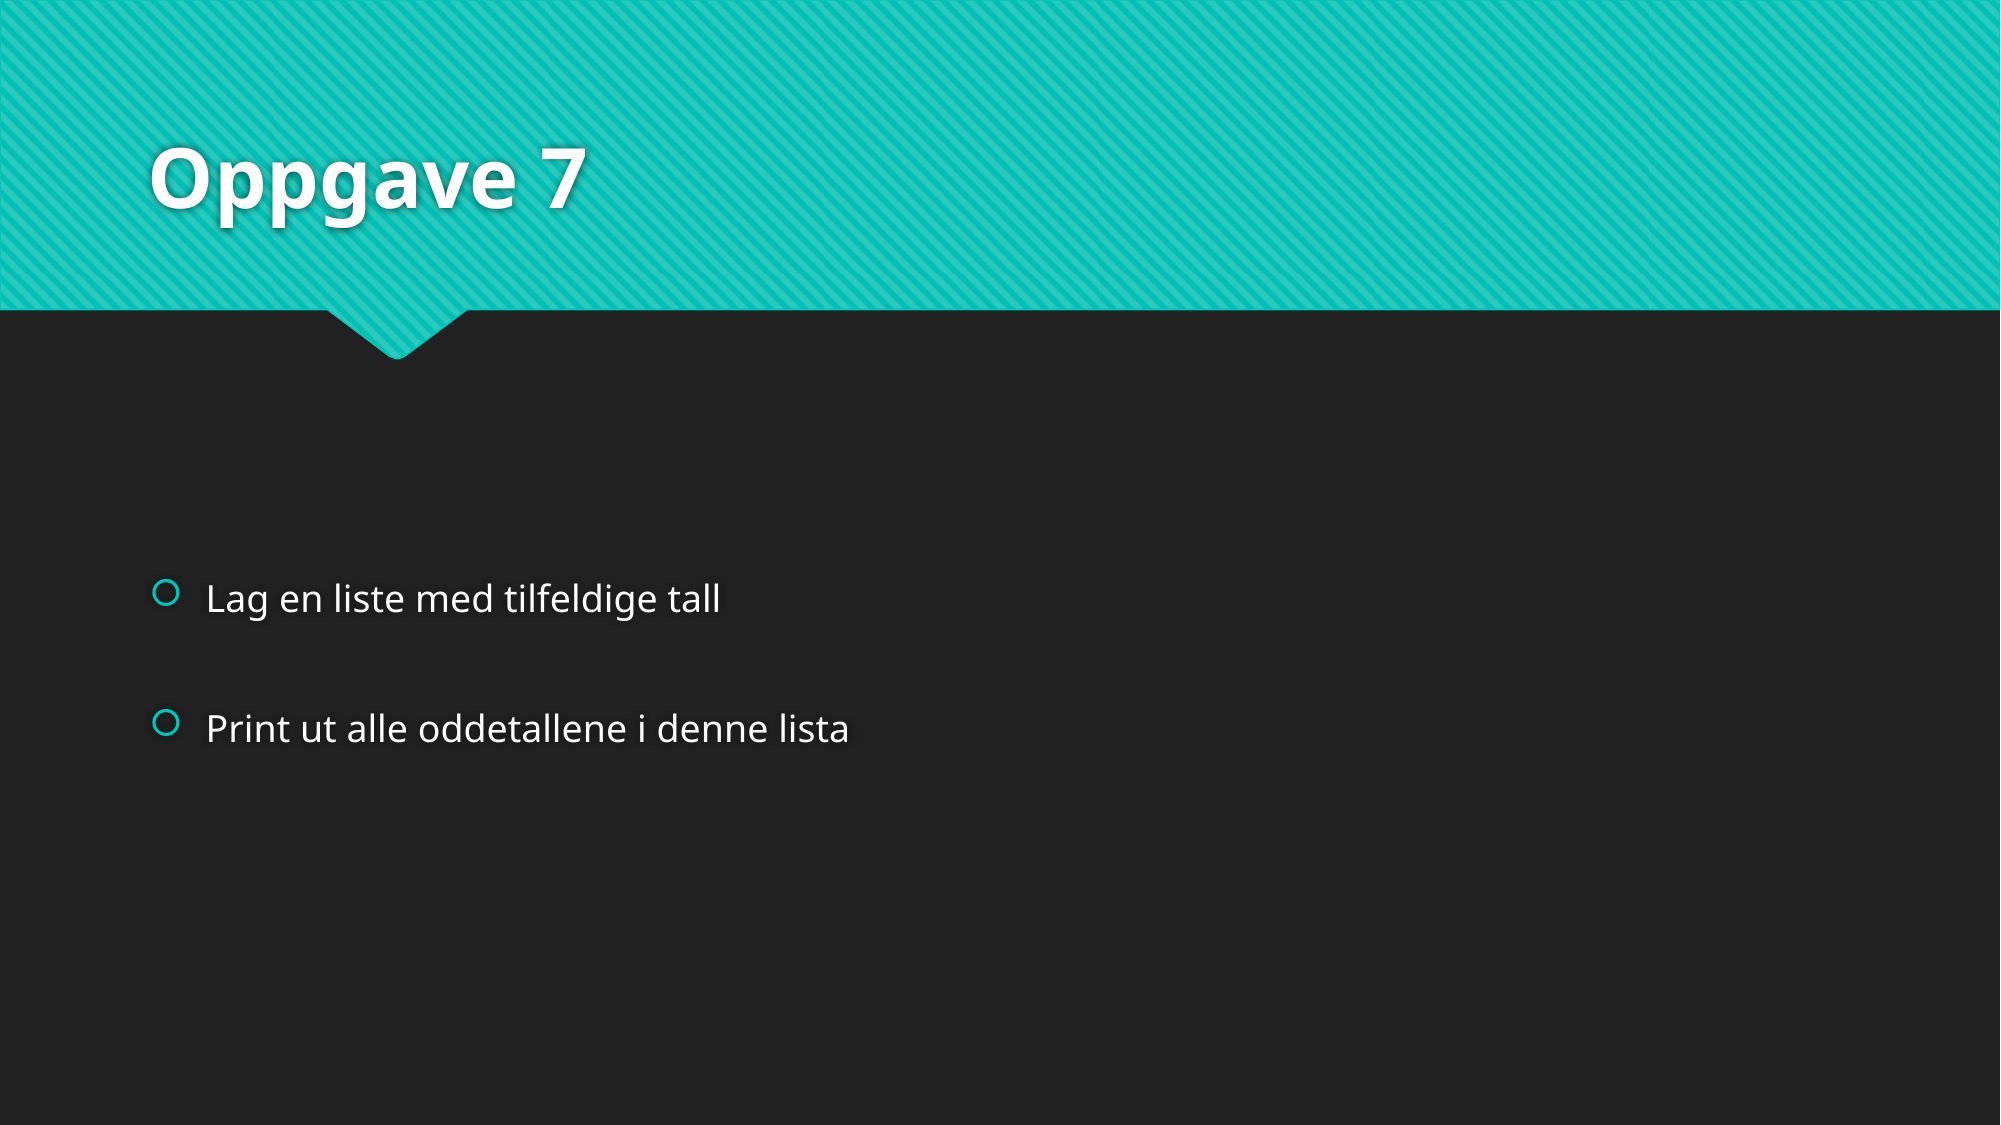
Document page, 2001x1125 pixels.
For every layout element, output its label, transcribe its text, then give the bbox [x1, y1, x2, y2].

title Oppgave 7 [132, 73, 1868, 233]
list Lag en liste med tilfeldige tall Print ut alle oddetallene i denne lista [134, 364, 1866, 962]
